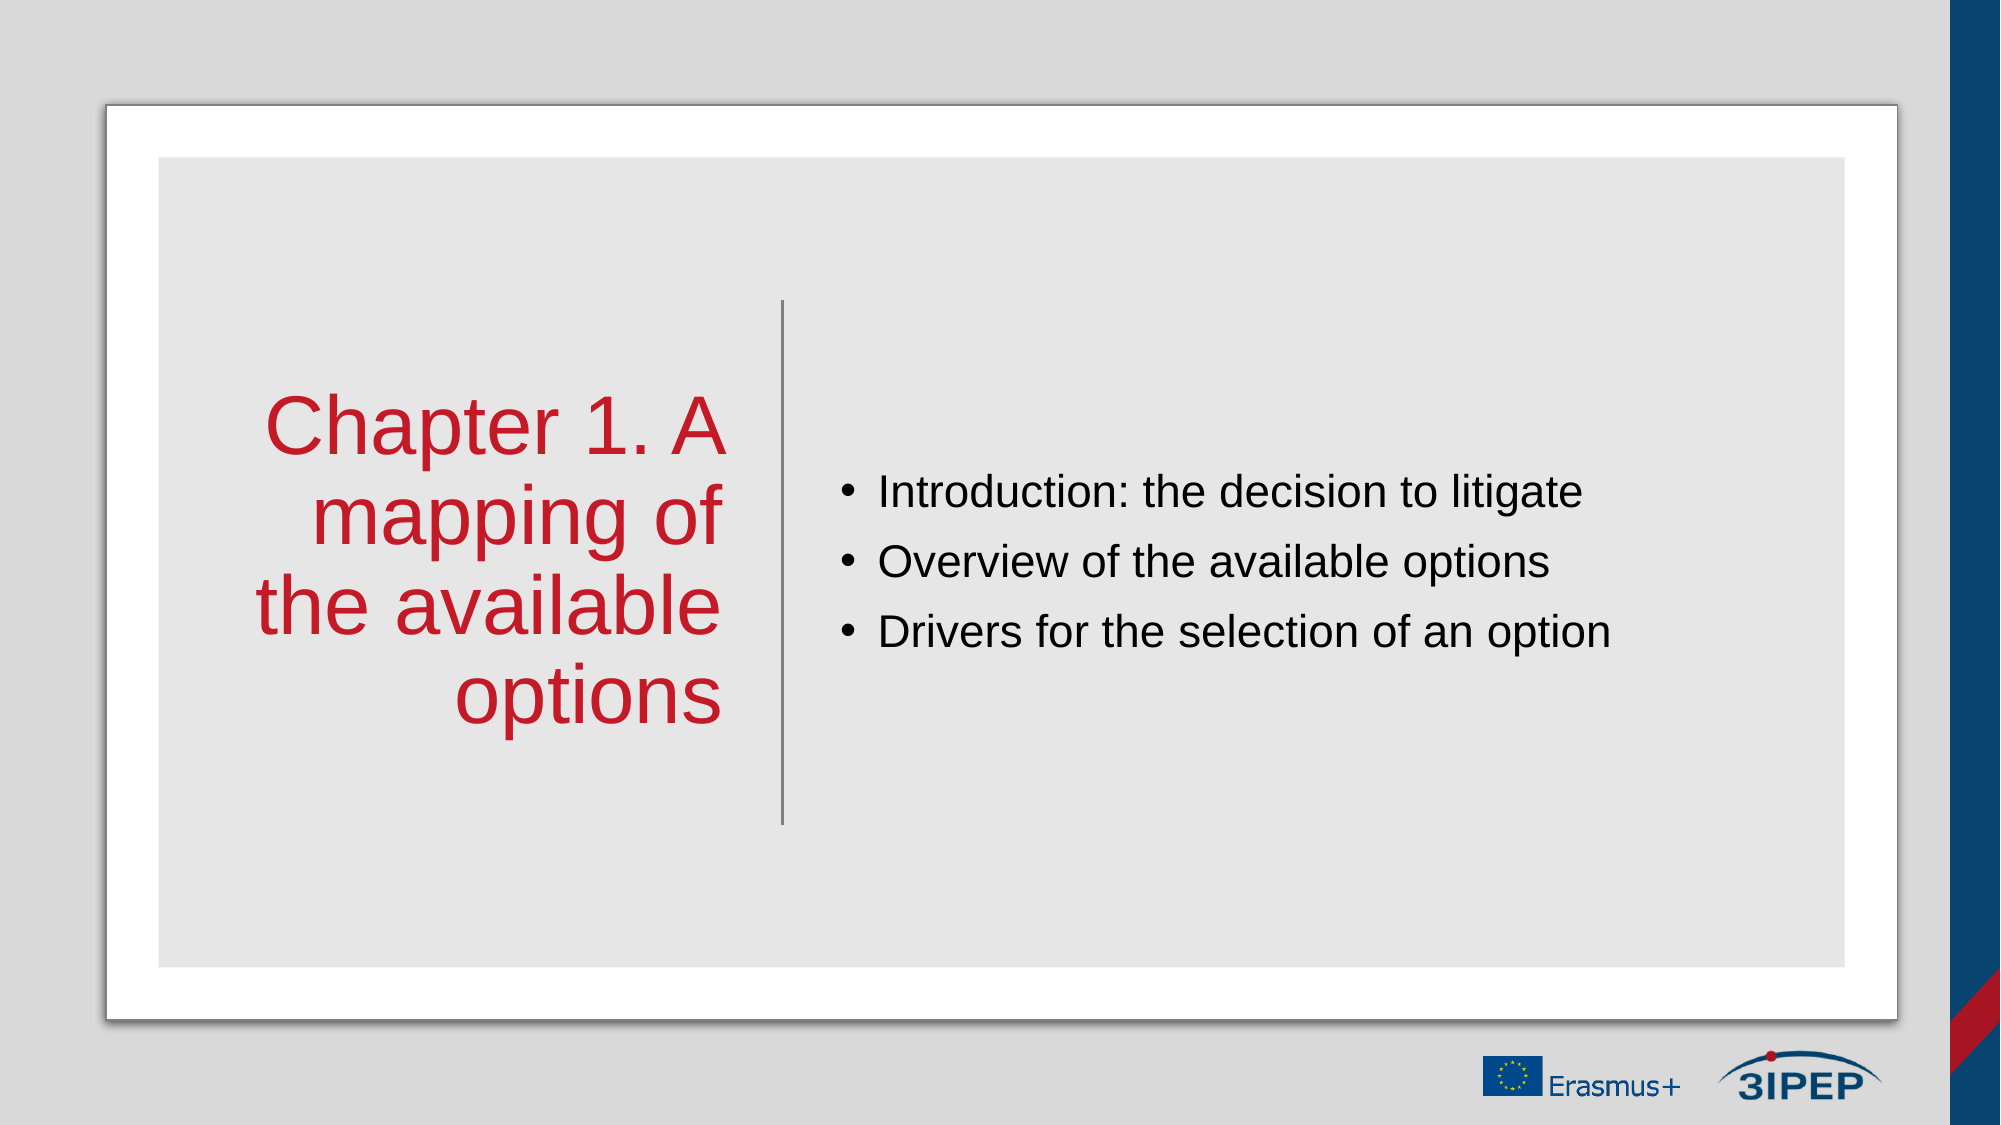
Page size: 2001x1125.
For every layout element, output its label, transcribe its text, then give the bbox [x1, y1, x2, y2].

text_box [105, 104, 1898, 1021]
title Chapter 1. A mapping of the available options [211, 224, 738, 900]
text_box [0, 0, 2000, 1125]
list Introduction: the decision to litigate Overview of the available options Drivers for the selection of an option [825, 224, 1789, 900]
text_box [158, 156, 1846, 968]
